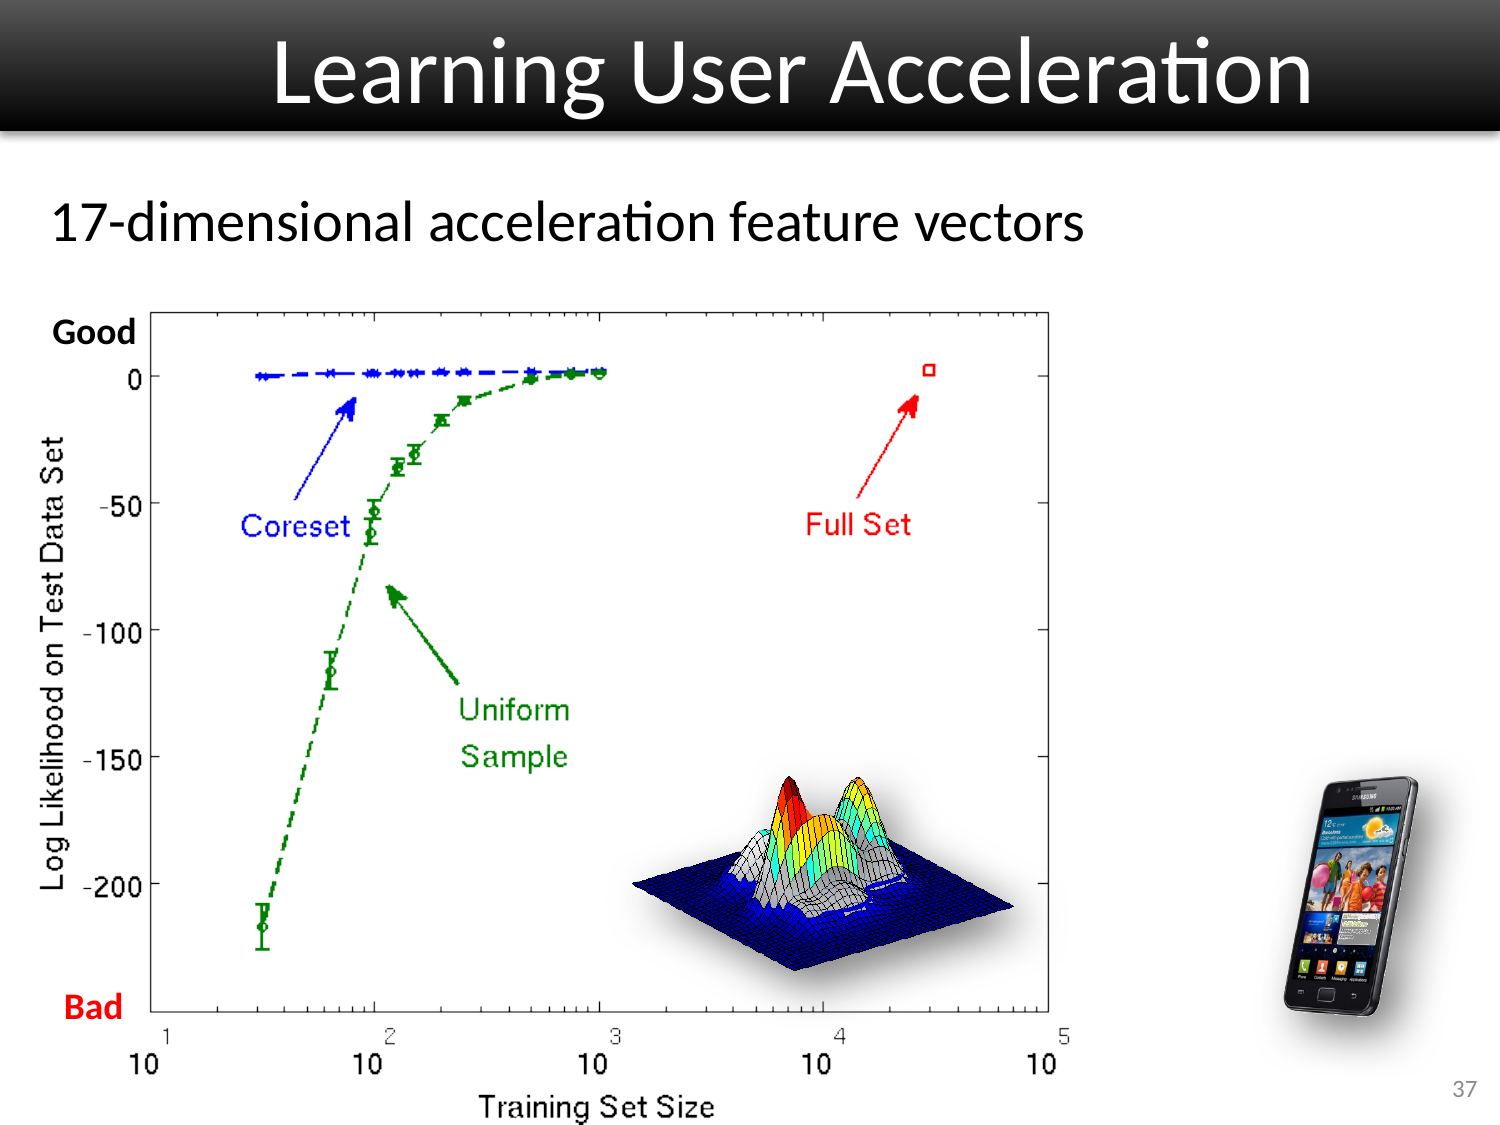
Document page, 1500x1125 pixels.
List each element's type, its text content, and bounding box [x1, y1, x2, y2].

picture [1274, 769, 1426, 1022]
text_box 17-dimensional acceleration feature vectors [35, 175, 1353, 261]
slide_number 37 [1162, 1057, 1493, 1118]
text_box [0, 247, 1158, 1125]
title Learning User Acceleration [0, 0, 1500, 131]
